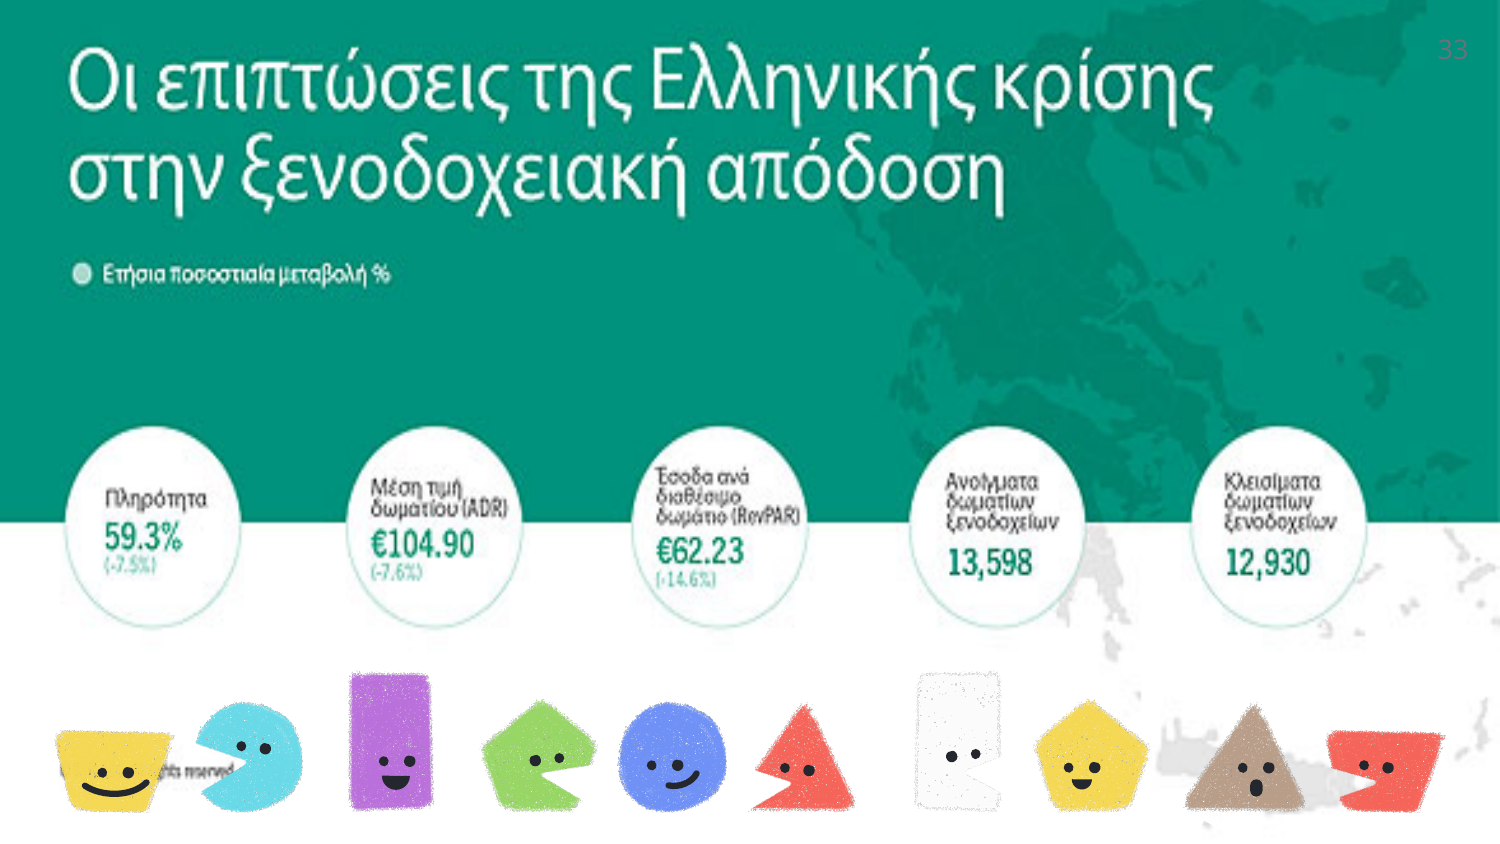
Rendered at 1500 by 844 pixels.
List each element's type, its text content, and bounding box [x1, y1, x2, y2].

slide_number 33 [1378, 32, 1469, 98]
picture [0, 0, 1500, 844]
